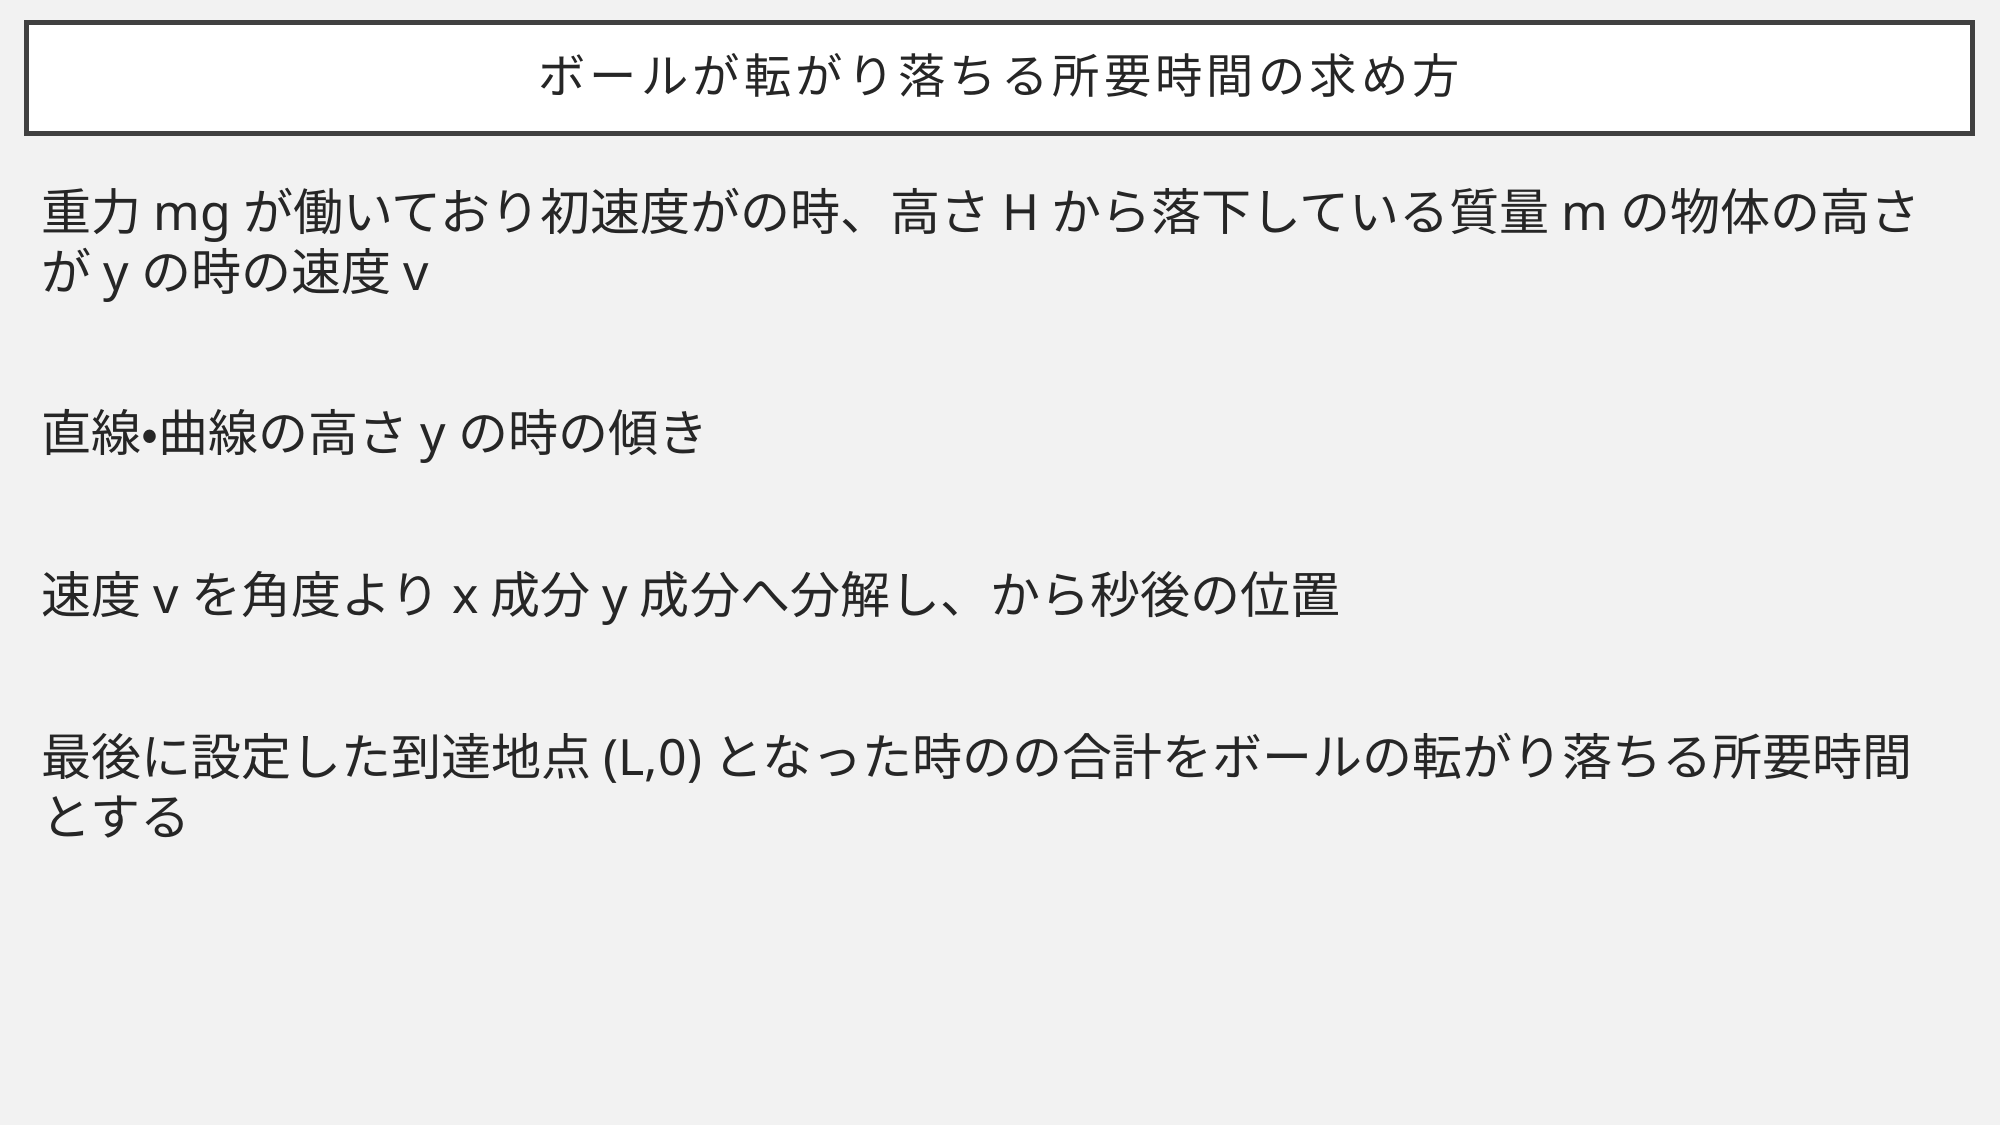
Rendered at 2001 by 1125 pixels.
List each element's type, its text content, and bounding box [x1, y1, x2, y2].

title ボールが転がり落ちる所要時間の求め方 [24, 20, 1975, 136]
